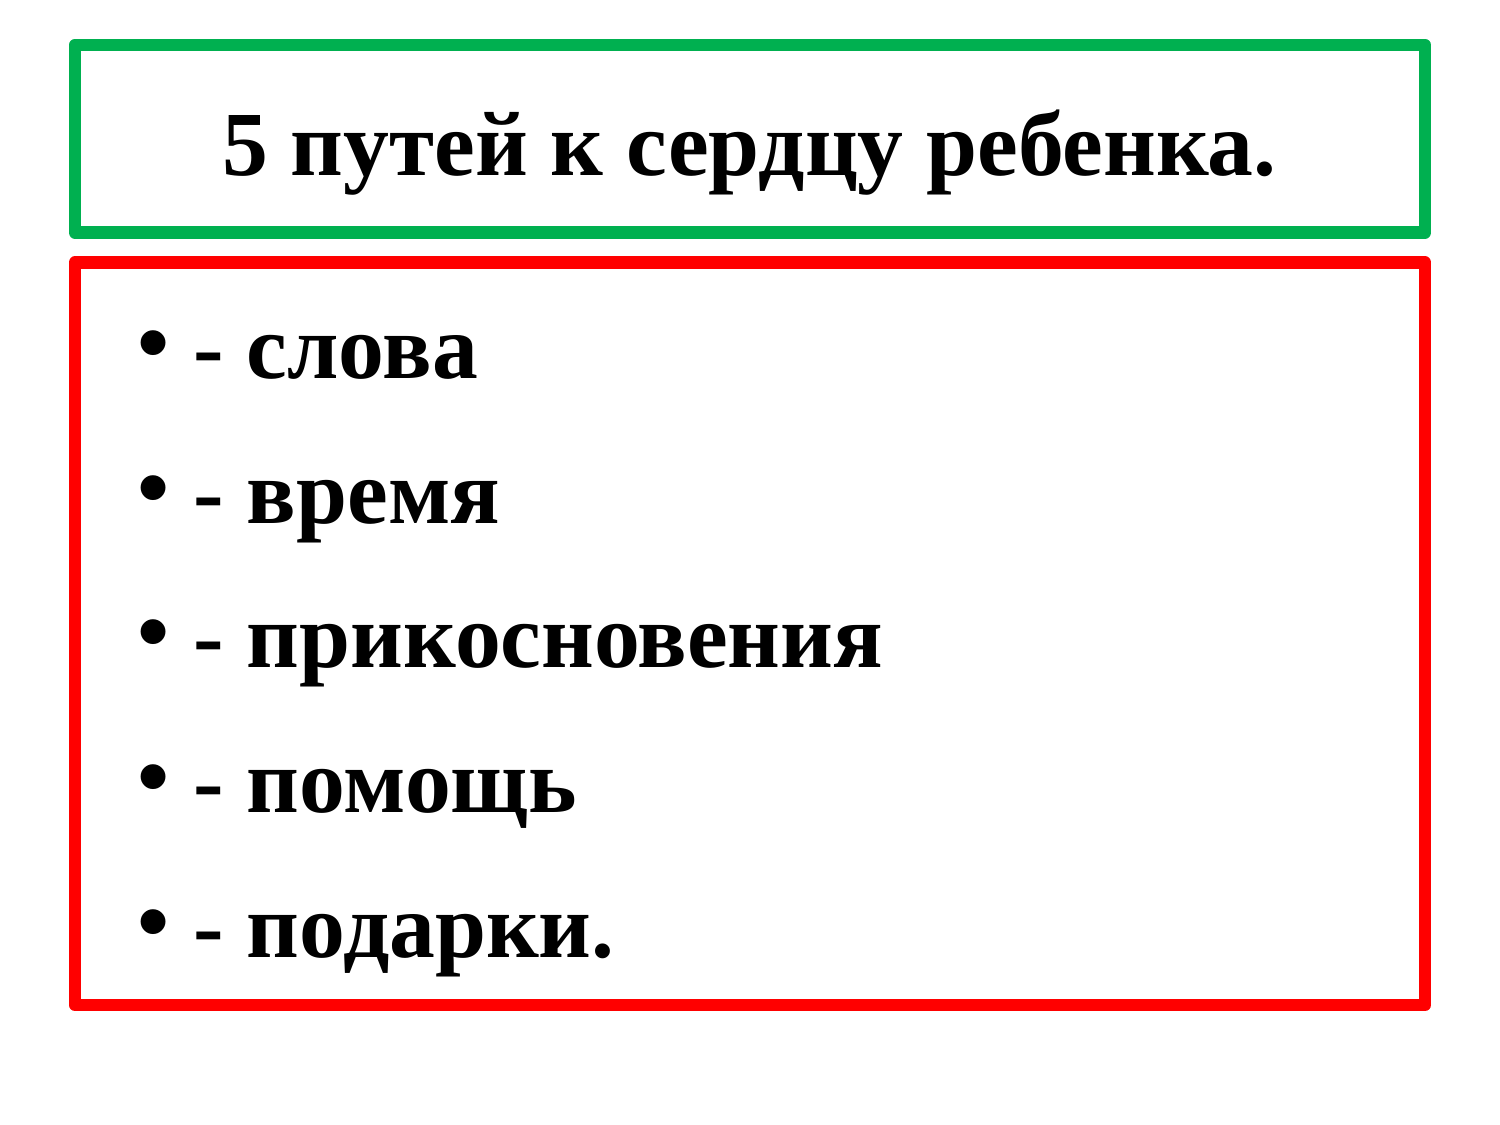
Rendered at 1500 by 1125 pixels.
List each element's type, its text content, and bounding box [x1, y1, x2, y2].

list - слова - время - прикосновения - помощь - подарки. [75, 262, 1425, 1005]
title 5 путей к сердцу ребенка. [75, 45, 1425, 233]
